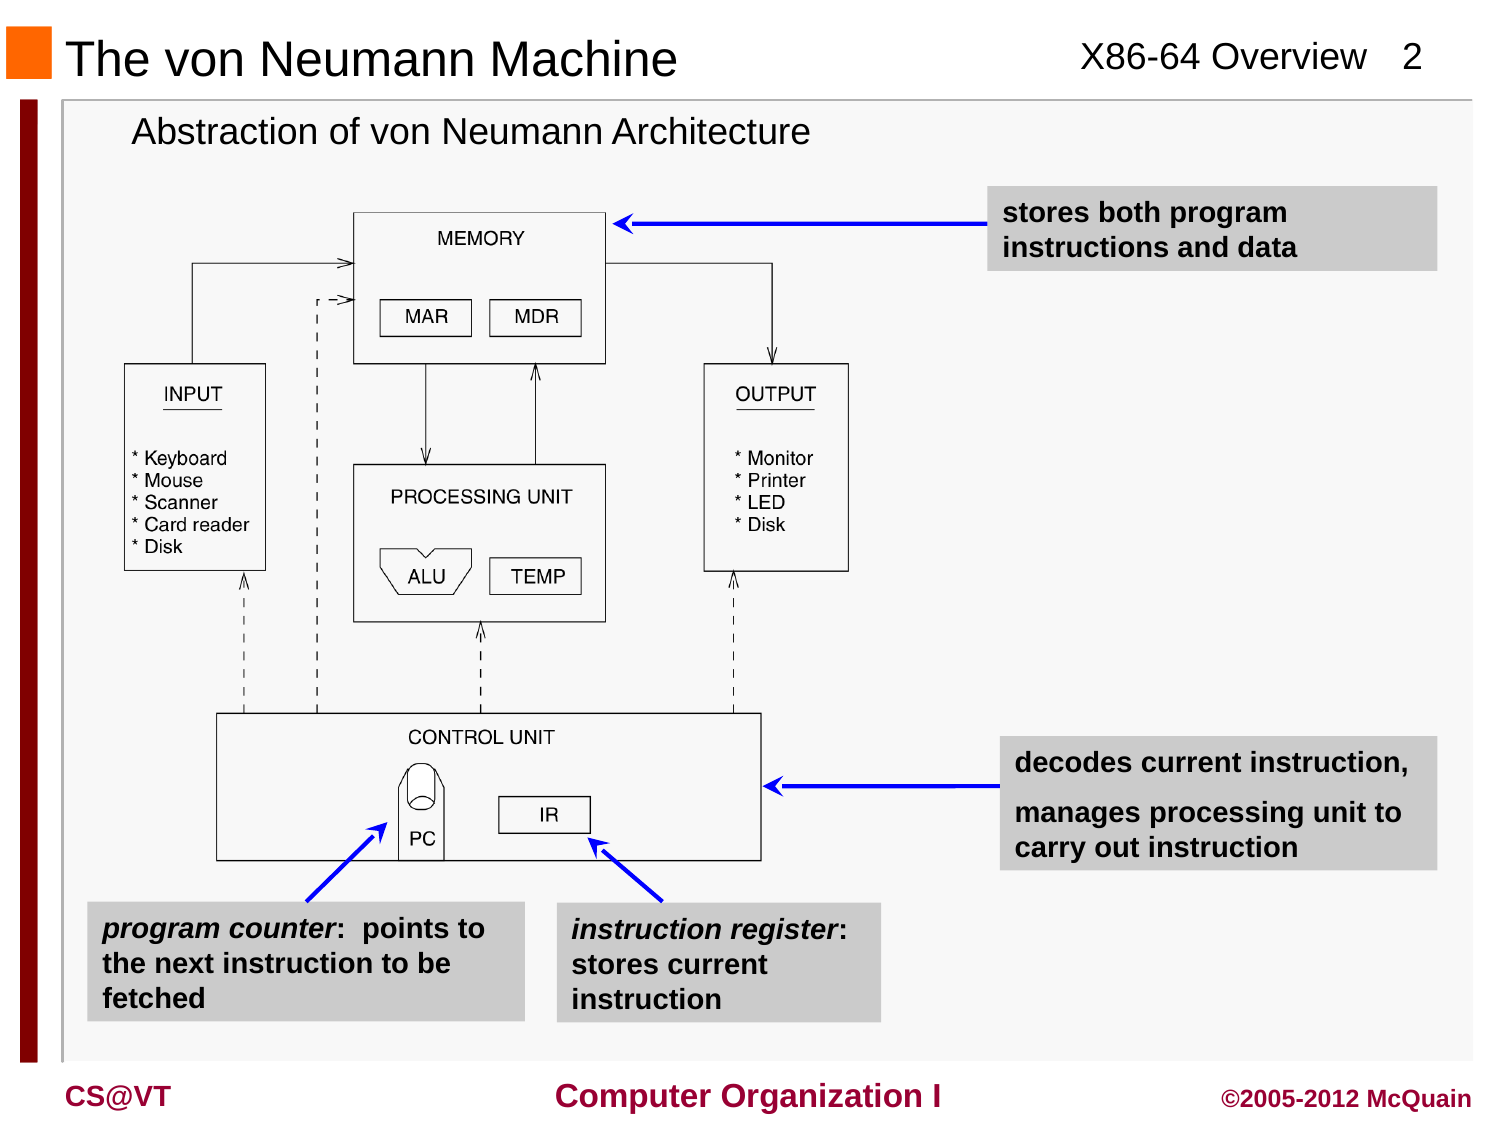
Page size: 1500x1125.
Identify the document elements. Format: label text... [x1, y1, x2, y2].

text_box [87, 821, 526, 1024]
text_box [612, 185, 1438, 273]
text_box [762, 735, 1438, 876]
picture [122, 210, 851, 863]
title The von Neumann Machine [50, 28, 1000, 85]
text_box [556, 837, 882, 1025]
text_box Abstraction of von Neumann Architecture [116, 99, 827, 160]
